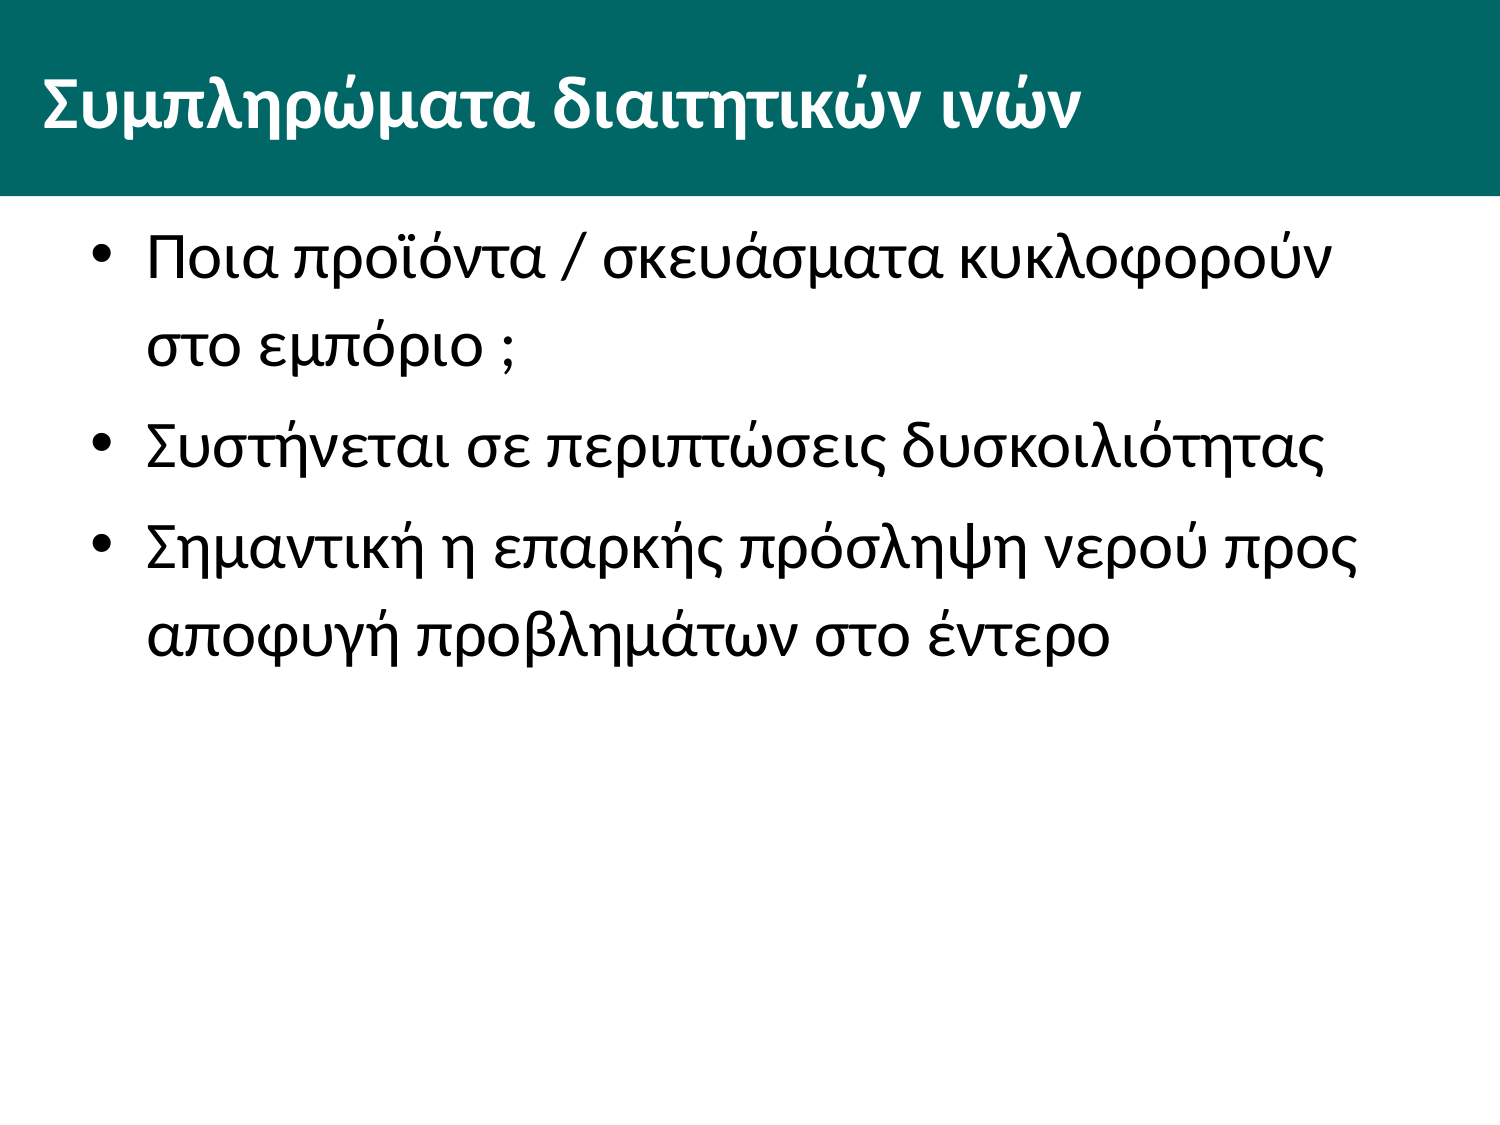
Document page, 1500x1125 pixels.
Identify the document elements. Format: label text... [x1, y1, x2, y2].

title Συμπληρώματα διαιτητικών ινών [0, 0, 1500, 197]
list Ποια προϊόντα / σκευάσματα κυκλοφορούν στο εμπόριο ; Συστήνεται σε περιπτώσεις δυσκοιλιότητας Σημαντική η επαρκής πρόσληψη νερού προς αποφυγή προβλημάτων στο έντερο [75, 196, 1425, 1024]
